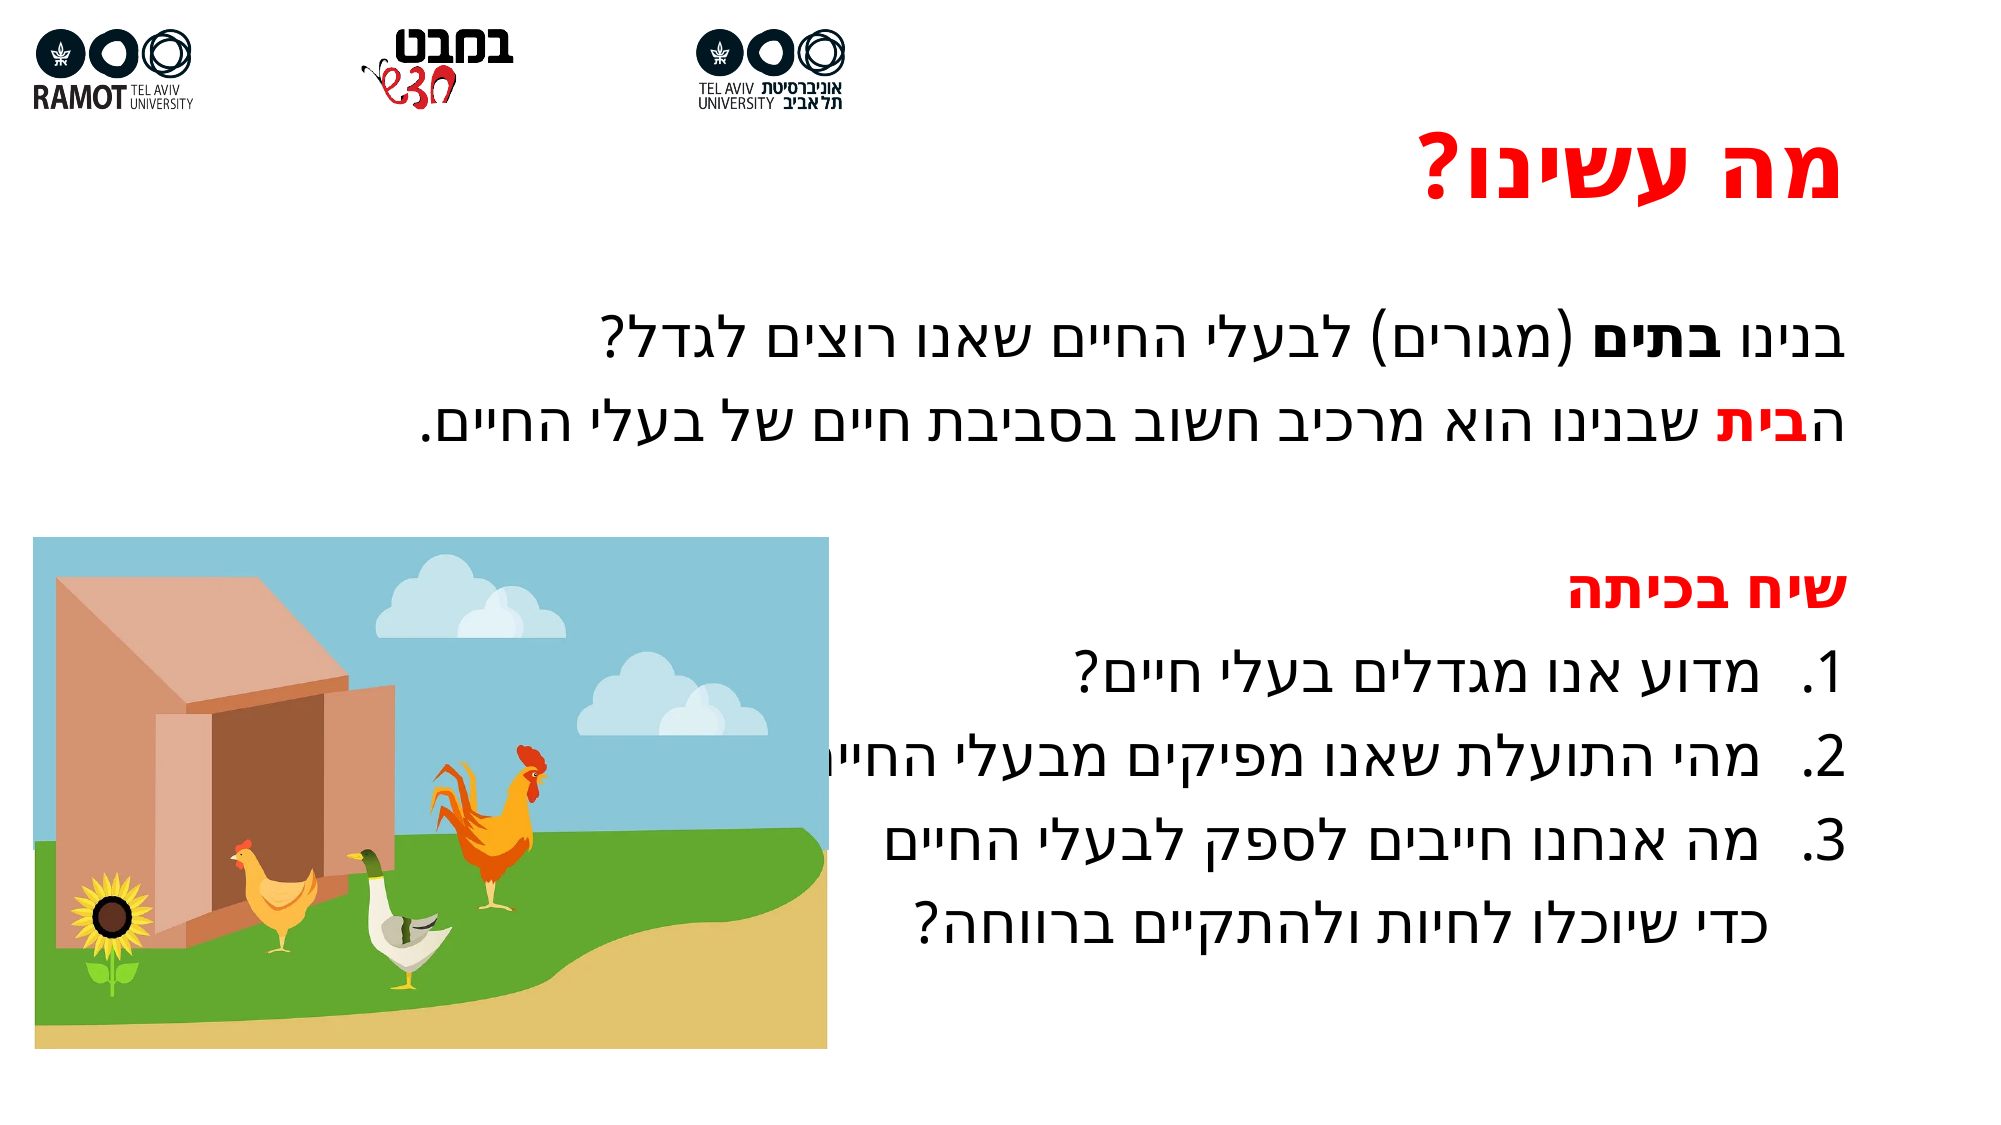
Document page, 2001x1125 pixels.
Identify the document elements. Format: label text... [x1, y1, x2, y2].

picture [27, 27, 848, 112]
title מה עשינו? [137, 59, 1863, 278]
list בנינו בתים (מגורים) לבעלי החיים שאנו רוצים לגדל? הבית שבנינו הוא מרכיב חשוב בסביבת חיים של בעלי החיים. שיח בכיתה מדוע אנו מגדלים בעלי חיים? מהי התועלת שאנו מפיקים מבעלי החיים? מה אנחנו חייבים לספק לבעלי החיים כדי שיוכלו לחיות ולהתקיים ברווחה? [137, 299, 1863, 1014]
picture [33, 537, 829, 1049]
